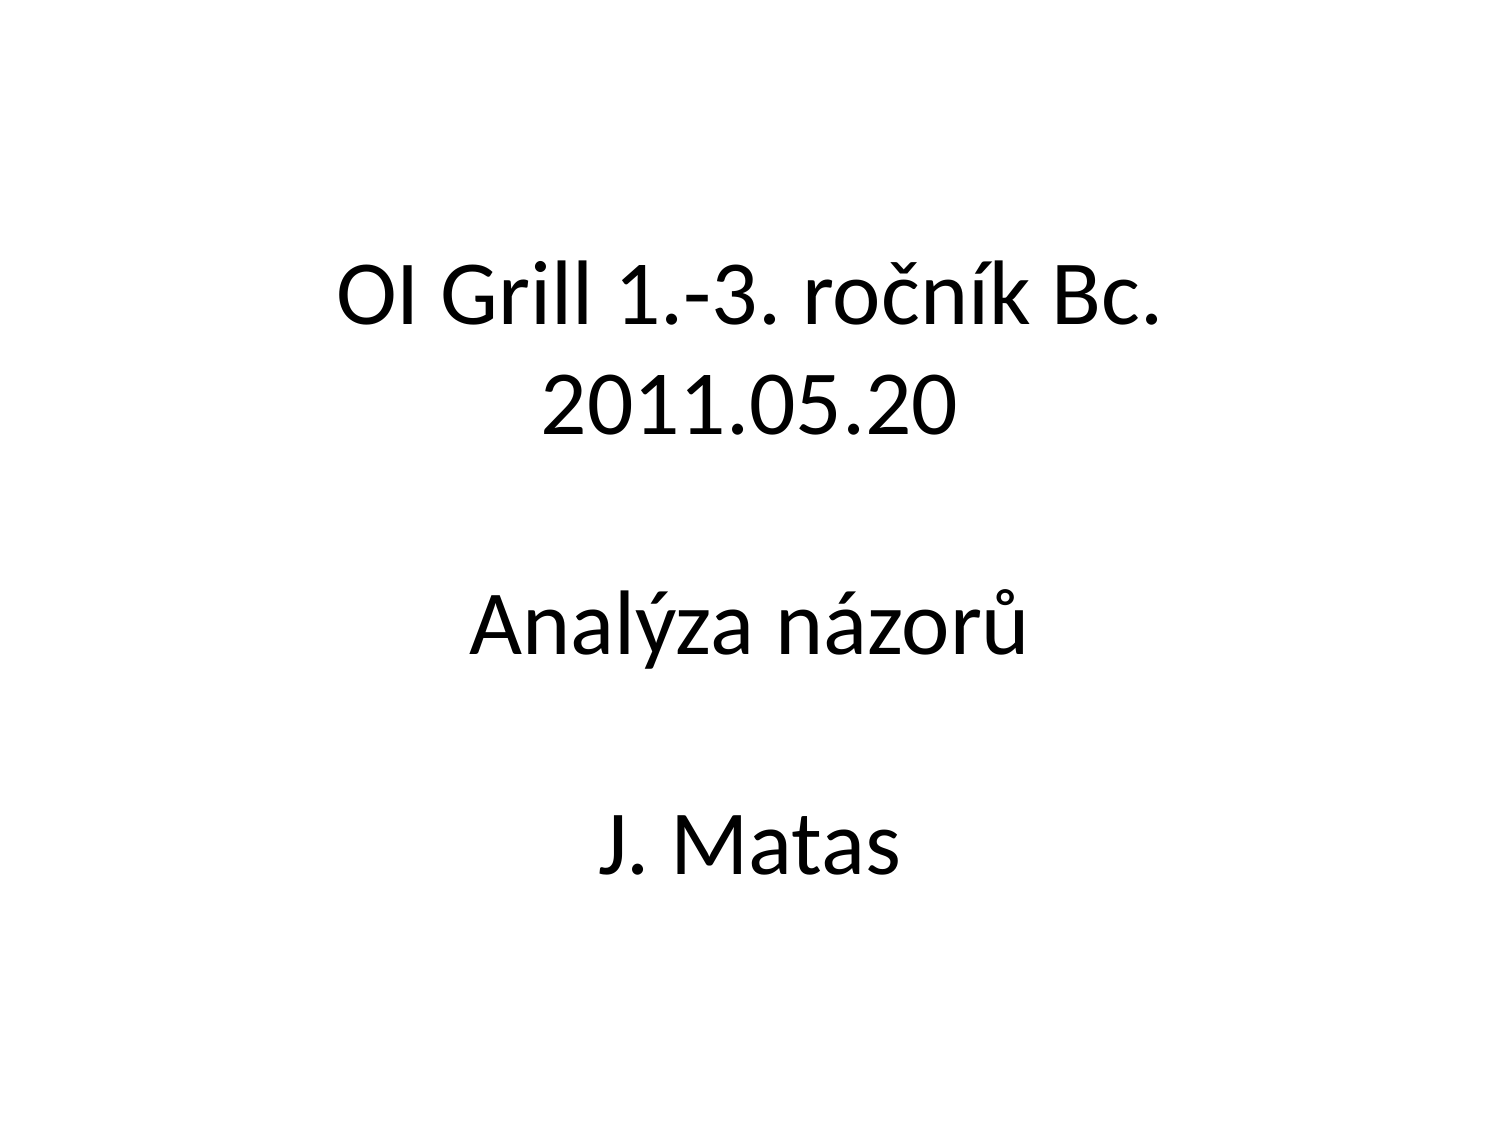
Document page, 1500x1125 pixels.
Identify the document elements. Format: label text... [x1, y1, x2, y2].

title OI Grill 1.-3. ročník Bc. 2011.05.20 Analýza názorů J. Matas [112, 82, 1388, 1043]
